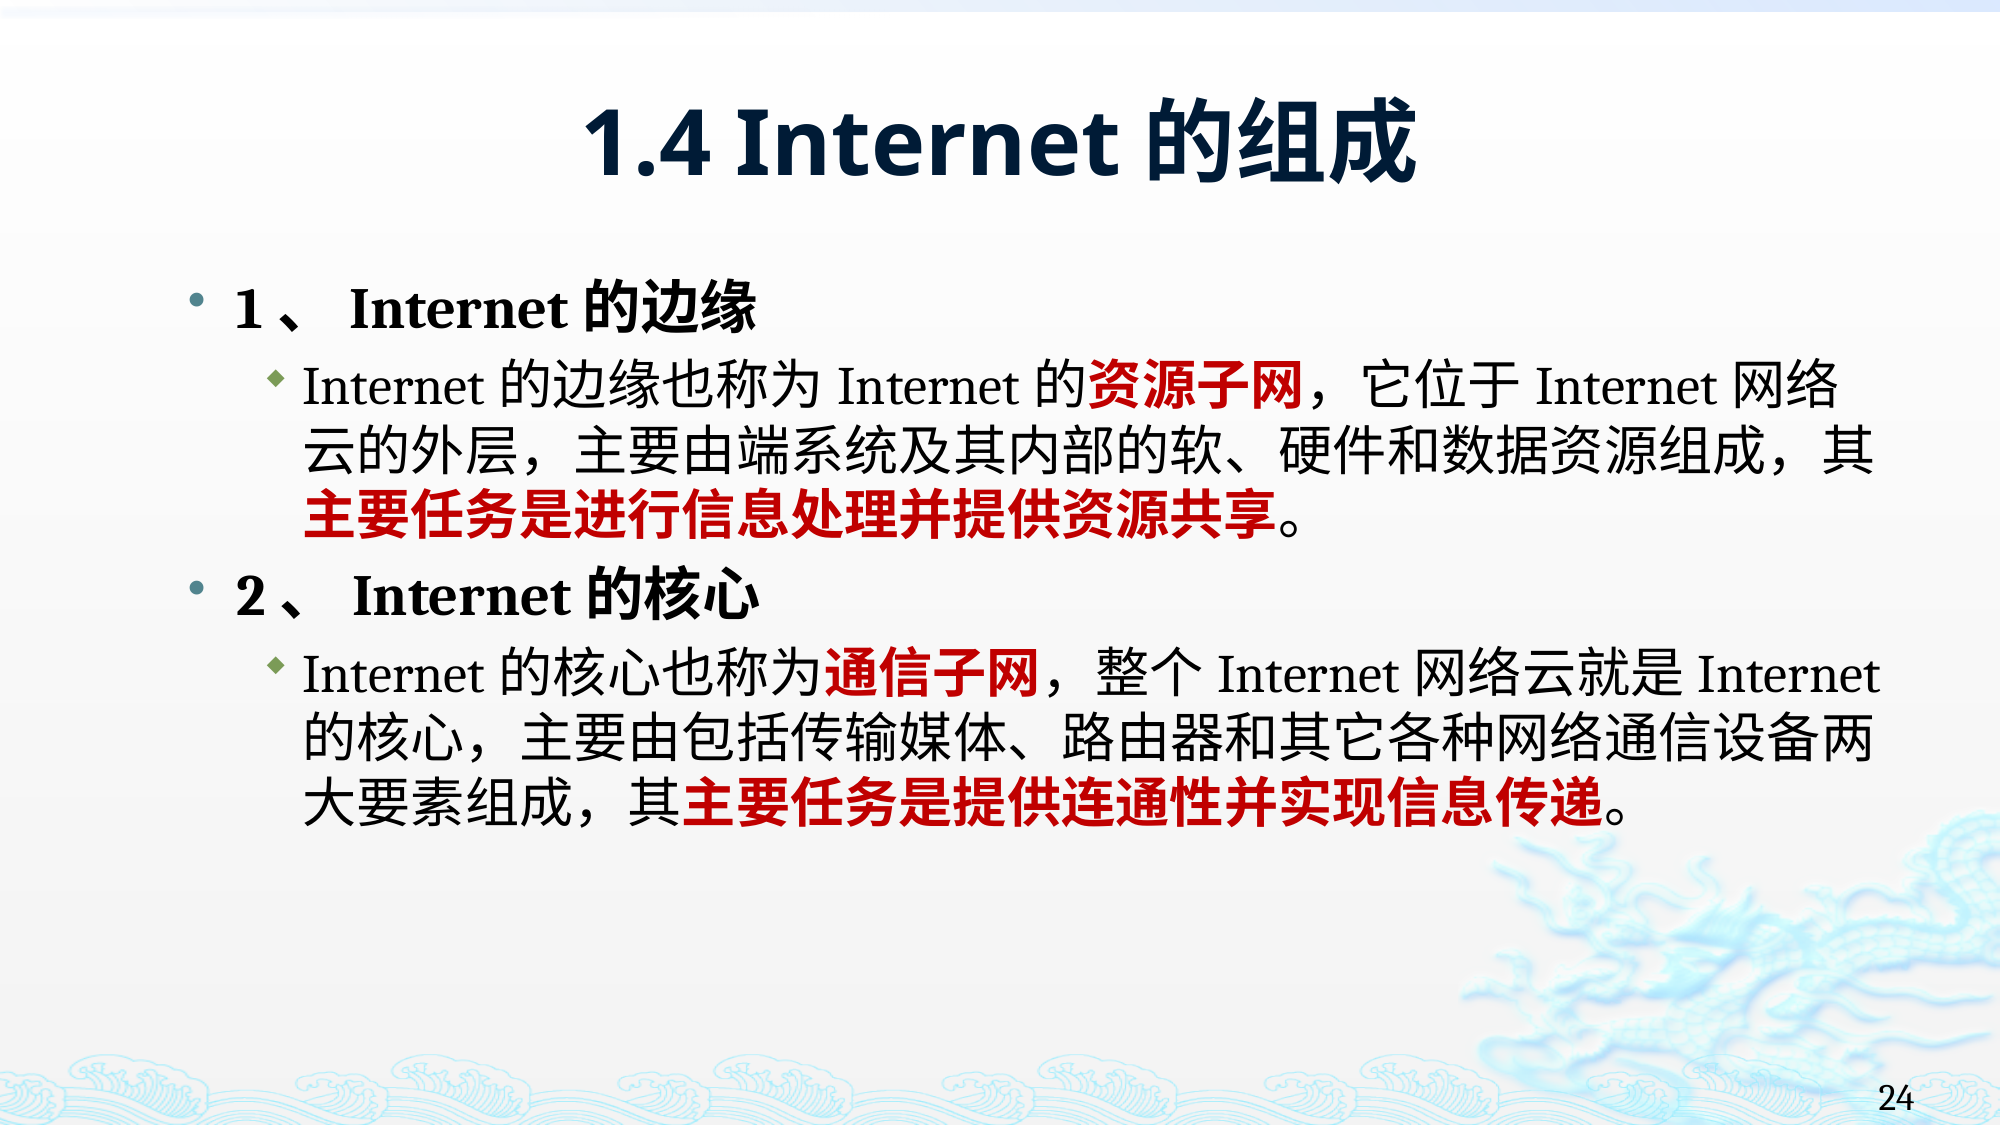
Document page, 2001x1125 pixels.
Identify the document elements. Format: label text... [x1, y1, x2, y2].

slide_number 24 [1863, 1065, 2000, 1125]
title 1.4 Internet的组成 [99, 45, 1900, 233]
list 1、Internet的边缘 Internet的边缘也称为Internet的资源子网，它位于Internet网络云的外层，主要由端系统及其内部的软、硬件和数据资源组成，其主要任务是进行信息处理并提供资源共享。 2、Internet的核心 Internet的核心也称为通信子网，整个Internet网络云就是Internet的核心，主要由包括传输媒体、路由器和其它各种网络通信设备两大要素组成，其主要任务是提供连通性并实现信息传递。 [99, 262, 1900, 1005]
